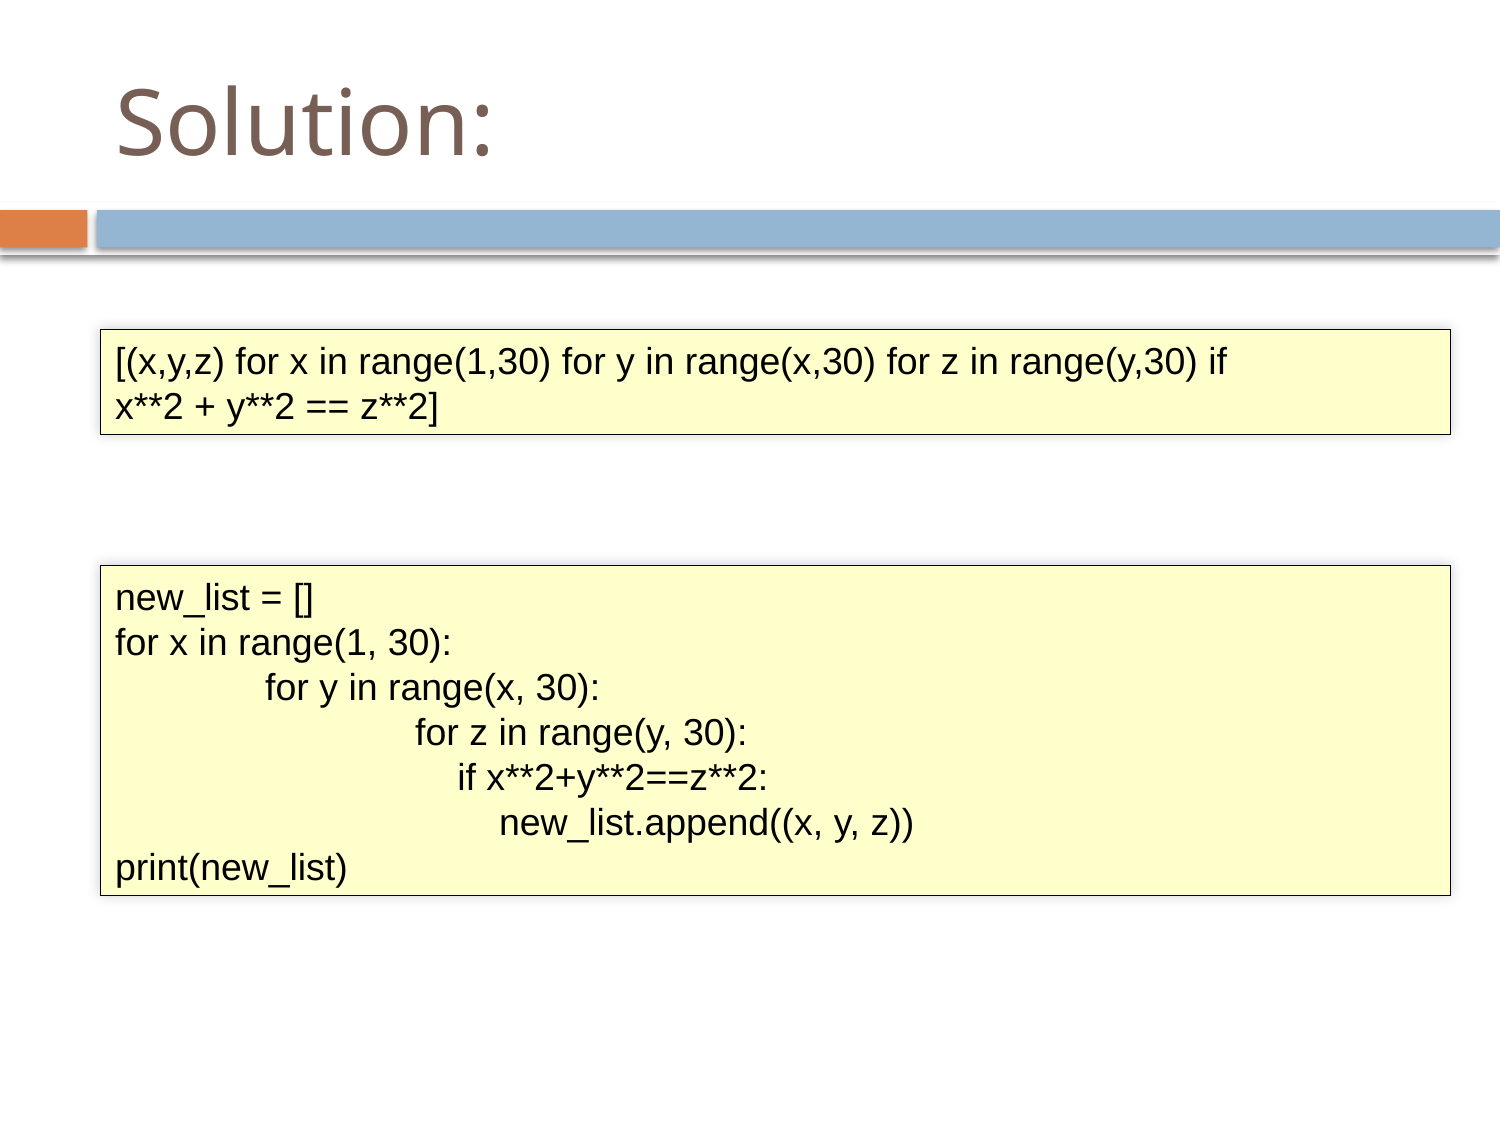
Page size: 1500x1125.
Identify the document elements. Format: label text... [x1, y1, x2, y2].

text_box [(x,y,z) for x in range(1,30) for y in range(x,30) for z in range(y,30) if x**2 + y**2 == z**2] [100, 329, 1451, 435]
text_box new_list = [] for x in range(1, 30): for y in range(x, 30): for z in range(y, 30): if x**2+y**2==z**2: new_list.append((x, y, z)) print(new_list) [100, 565, 1451, 896]
title Solution: [100, 37, 1438, 200]
